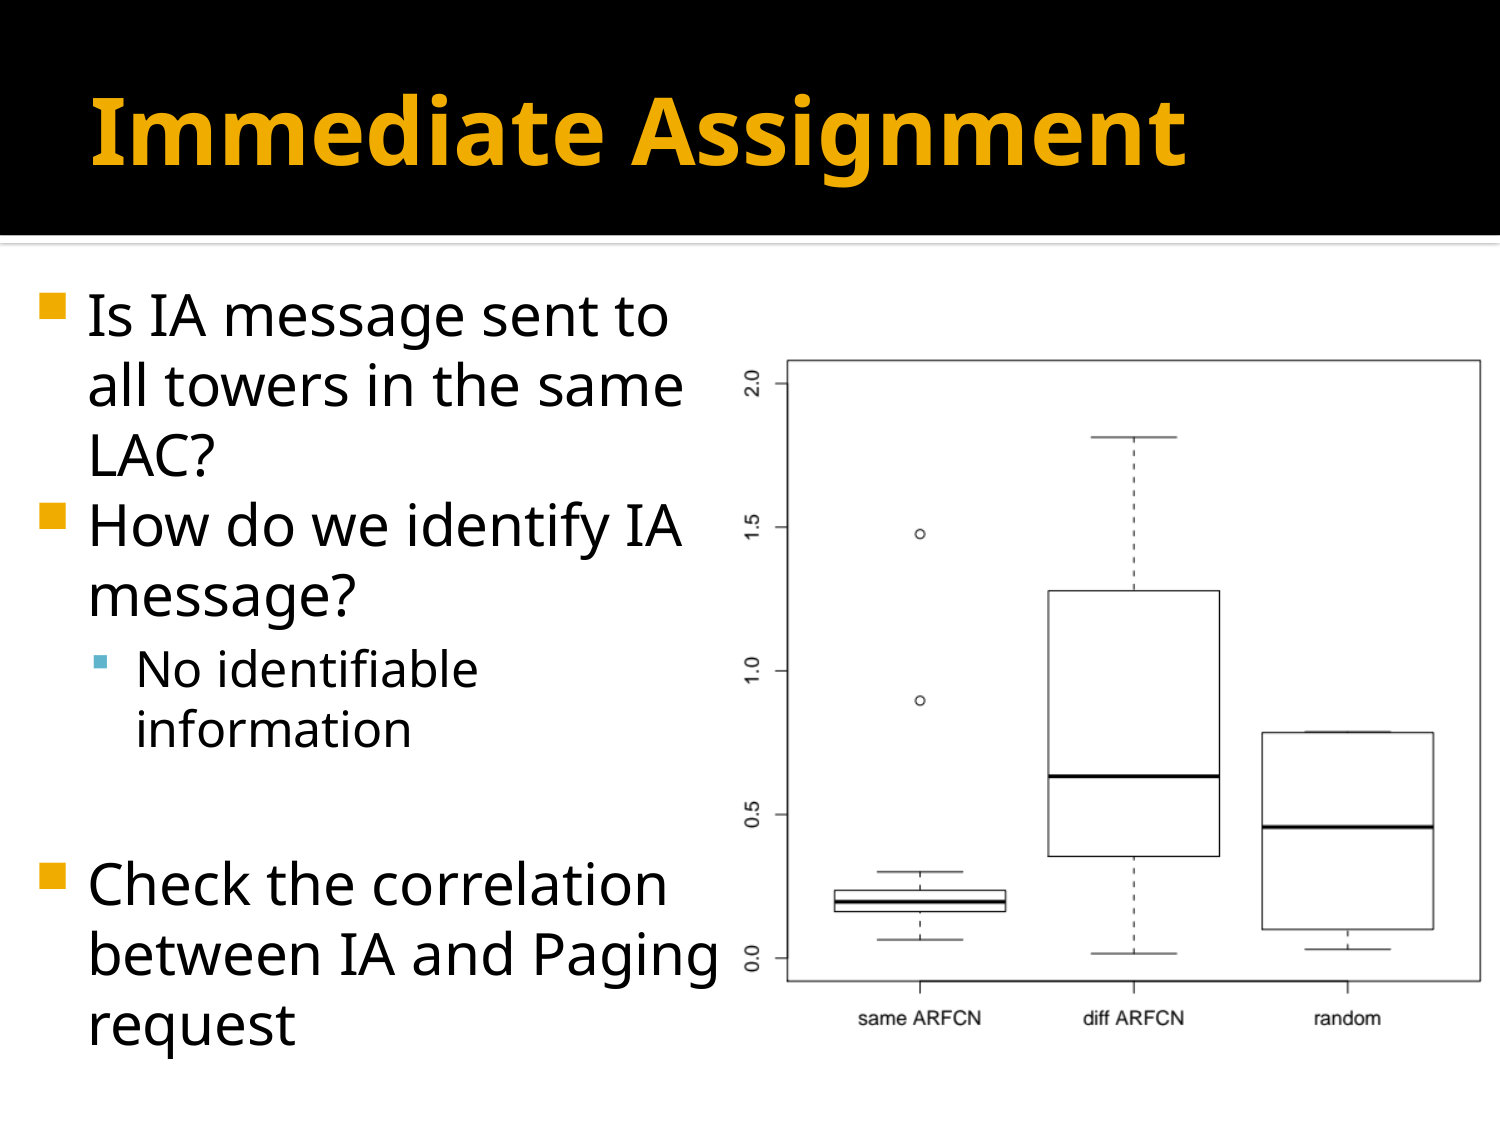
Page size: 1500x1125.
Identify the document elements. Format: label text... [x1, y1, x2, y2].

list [717, 262, 1500, 1102]
list Is IA message sent to all towers in the same LAC? How do we identify IA message? No identifiable information Check the correlation between IA and Paging request [0, 262, 715, 1102]
title Immediate Assignment [75, 24, 1425, 231]
